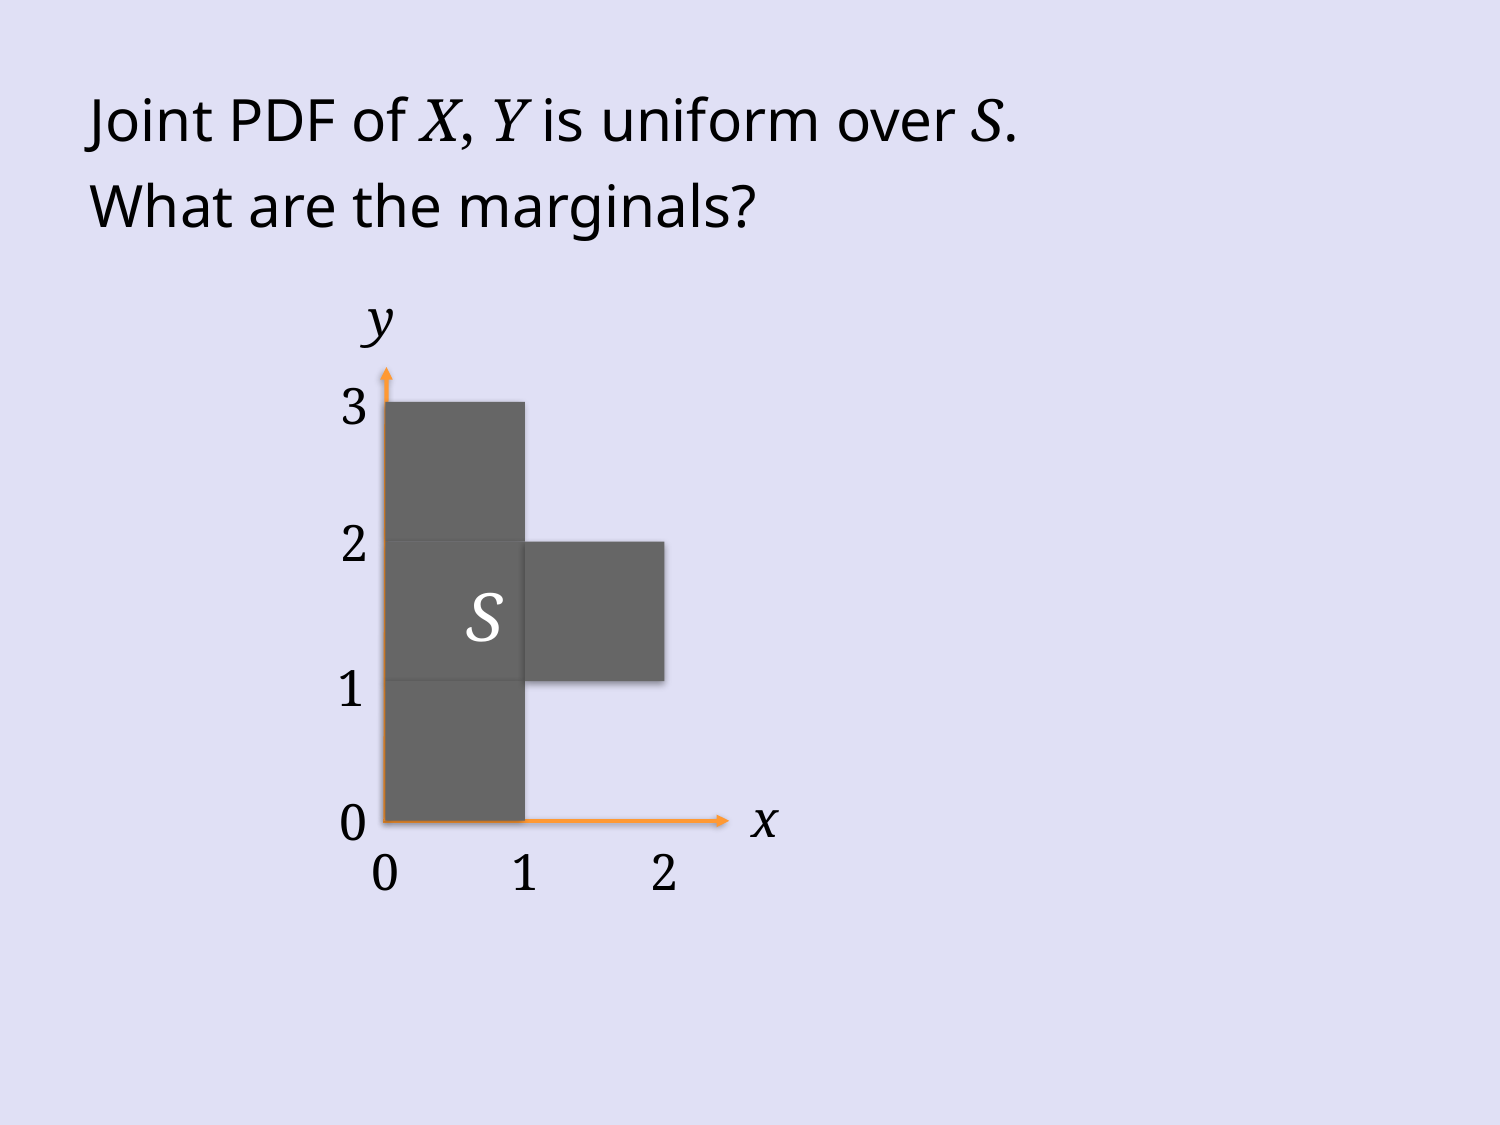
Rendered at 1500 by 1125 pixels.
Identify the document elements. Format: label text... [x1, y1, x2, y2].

text_box 1 [322, 649, 379, 724]
text_box 2 [325, 503, 379, 579]
text_box 0 [325, 782, 383, 858]
text_box What are the marginals? [74, 161, 1425, 247]
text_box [385, 401, 665, 822]
text_box 1 [496, 832, 554, 908]
text_box 3 [325, 366, 384, 442]
text_box 0 [356, 832, 415, 908]
text_box y [354, 279, 411, 355]
text_box x [737, 780, 794, 855]
text_box 2 [635, 832, 694, 908]
text_box Joint PDF of X, Y is uniform over S. [74, 75, 1425, 161]
